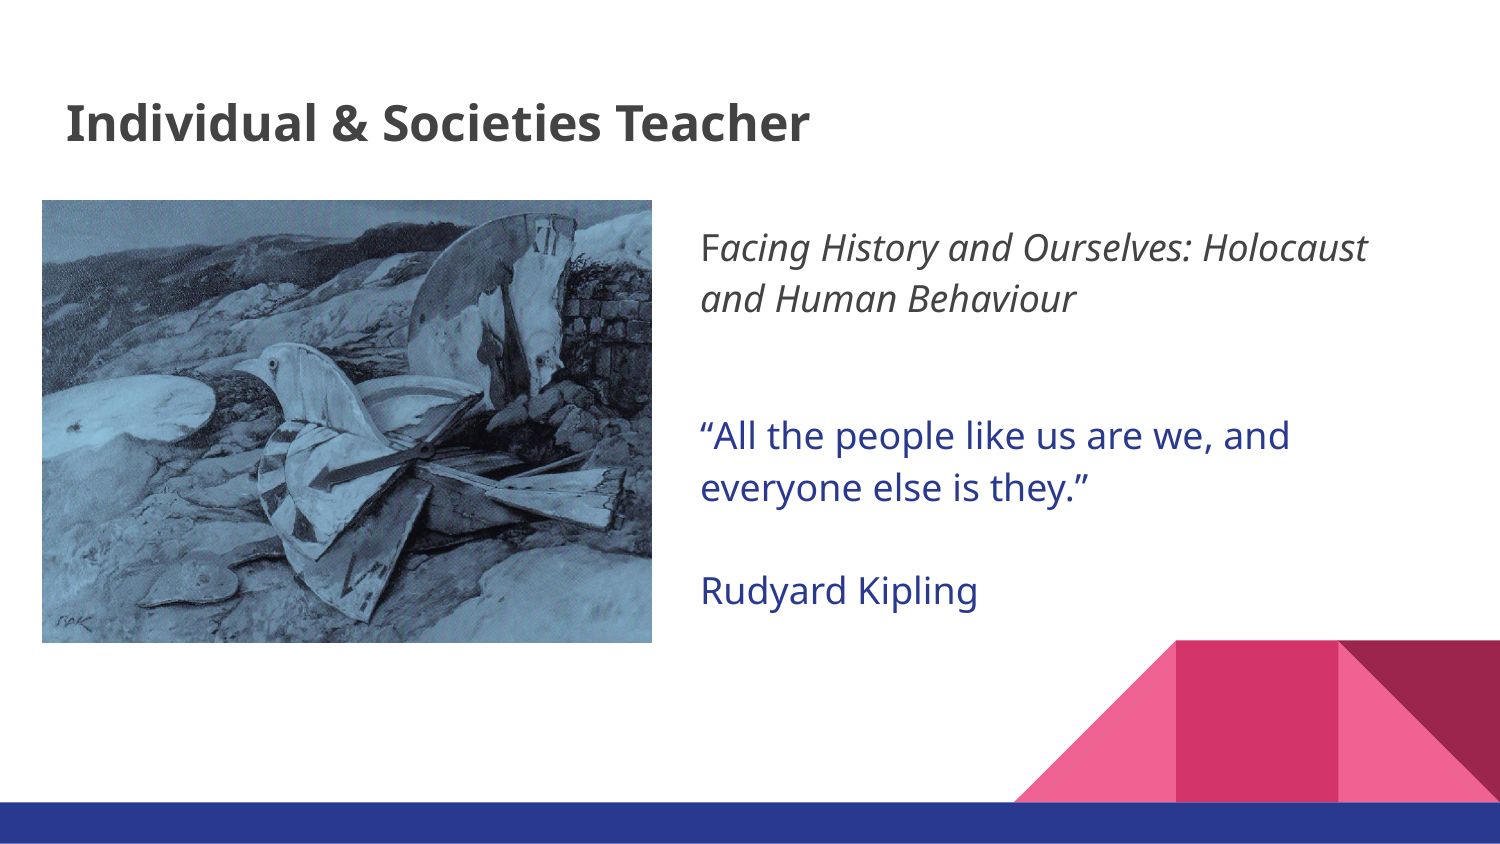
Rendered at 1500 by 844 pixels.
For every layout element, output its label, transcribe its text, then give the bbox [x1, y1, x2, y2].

list Facing History and Ourselves: Holocaust and Human Behaviour “All the people like us are we, and everyone else is they.” Rudyard Kipling [685, 201, 1449, 750]
title Individual & Societies Teacher [51, 67, 1449, 167]
picture [42, 200, 652, 644]
